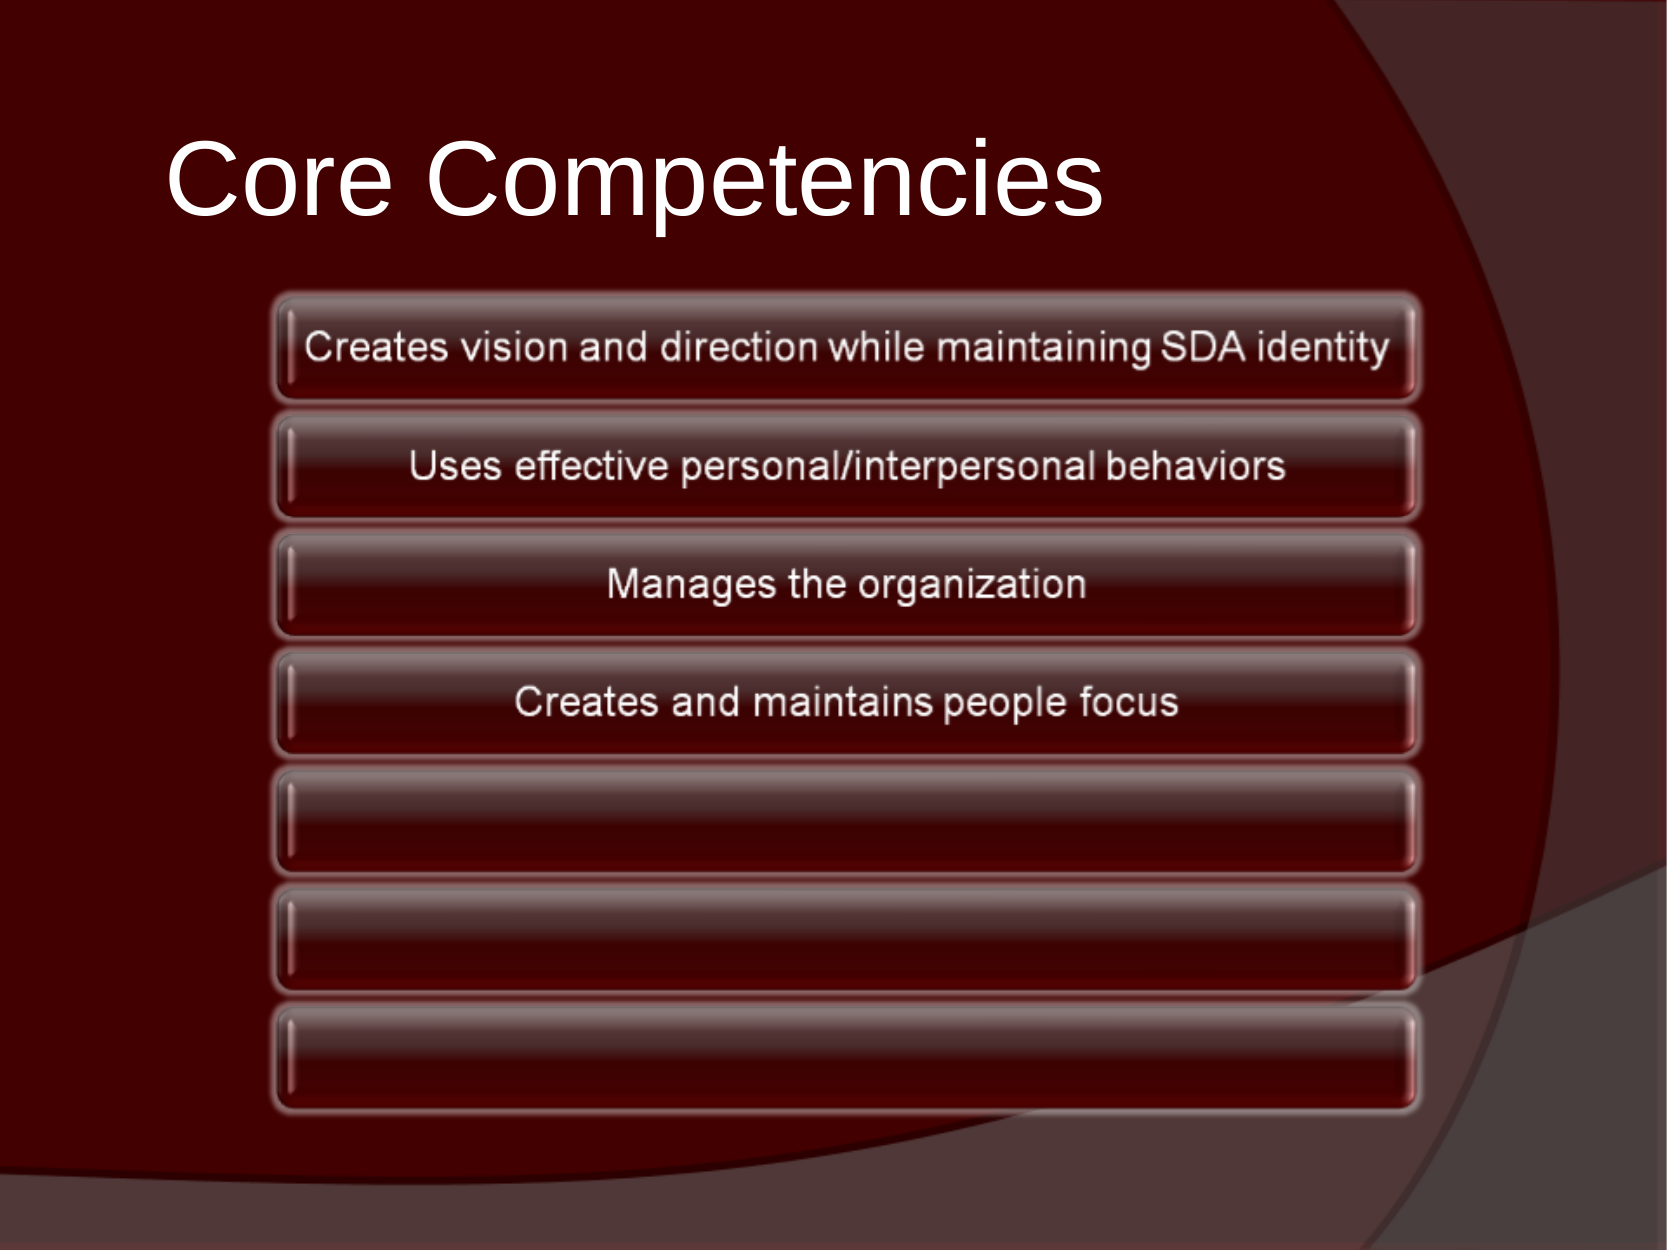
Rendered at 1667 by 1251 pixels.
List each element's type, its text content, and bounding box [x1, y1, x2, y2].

picture [0, 0, 1667, 1250]
text_box [262, 282, 1433, 1125]
title Core Competencies [158, 58, 1516, 263]
